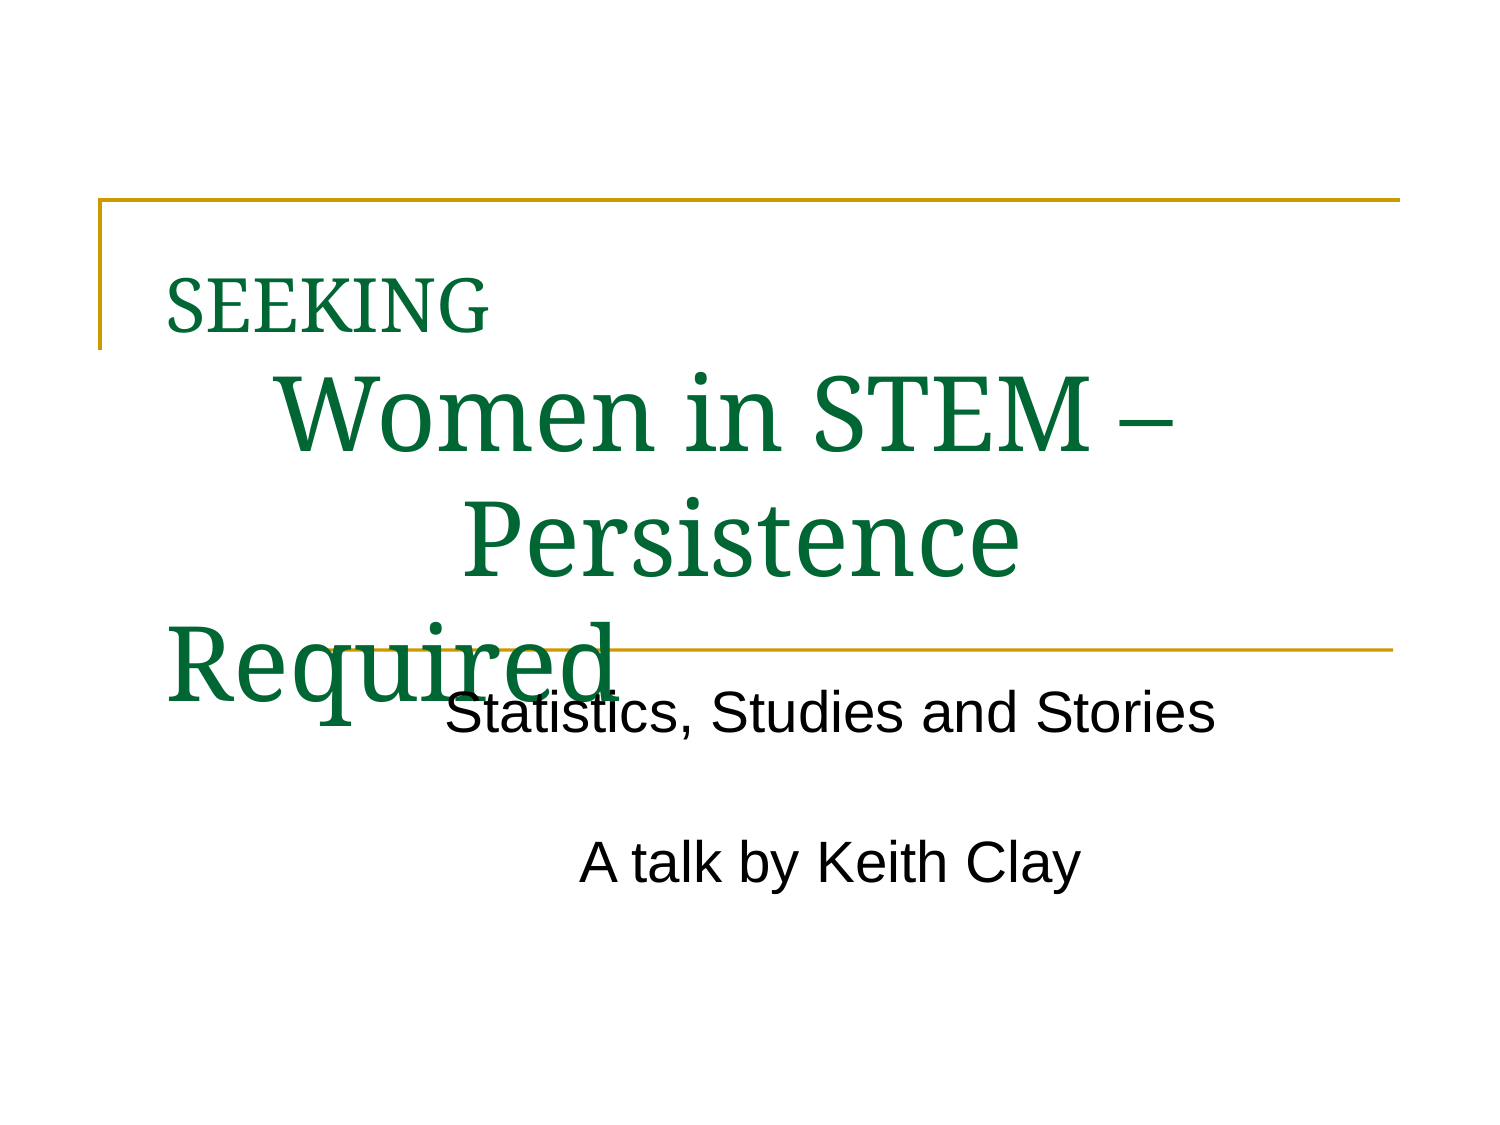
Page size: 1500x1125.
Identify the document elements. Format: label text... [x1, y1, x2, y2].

title SEEKING Women in STEM – Persistence Required [150, 249, 1401, 600]
subtitle Statistics, Studies and Stories A talk by Keith Clay [225, 675, 1438, 963]
